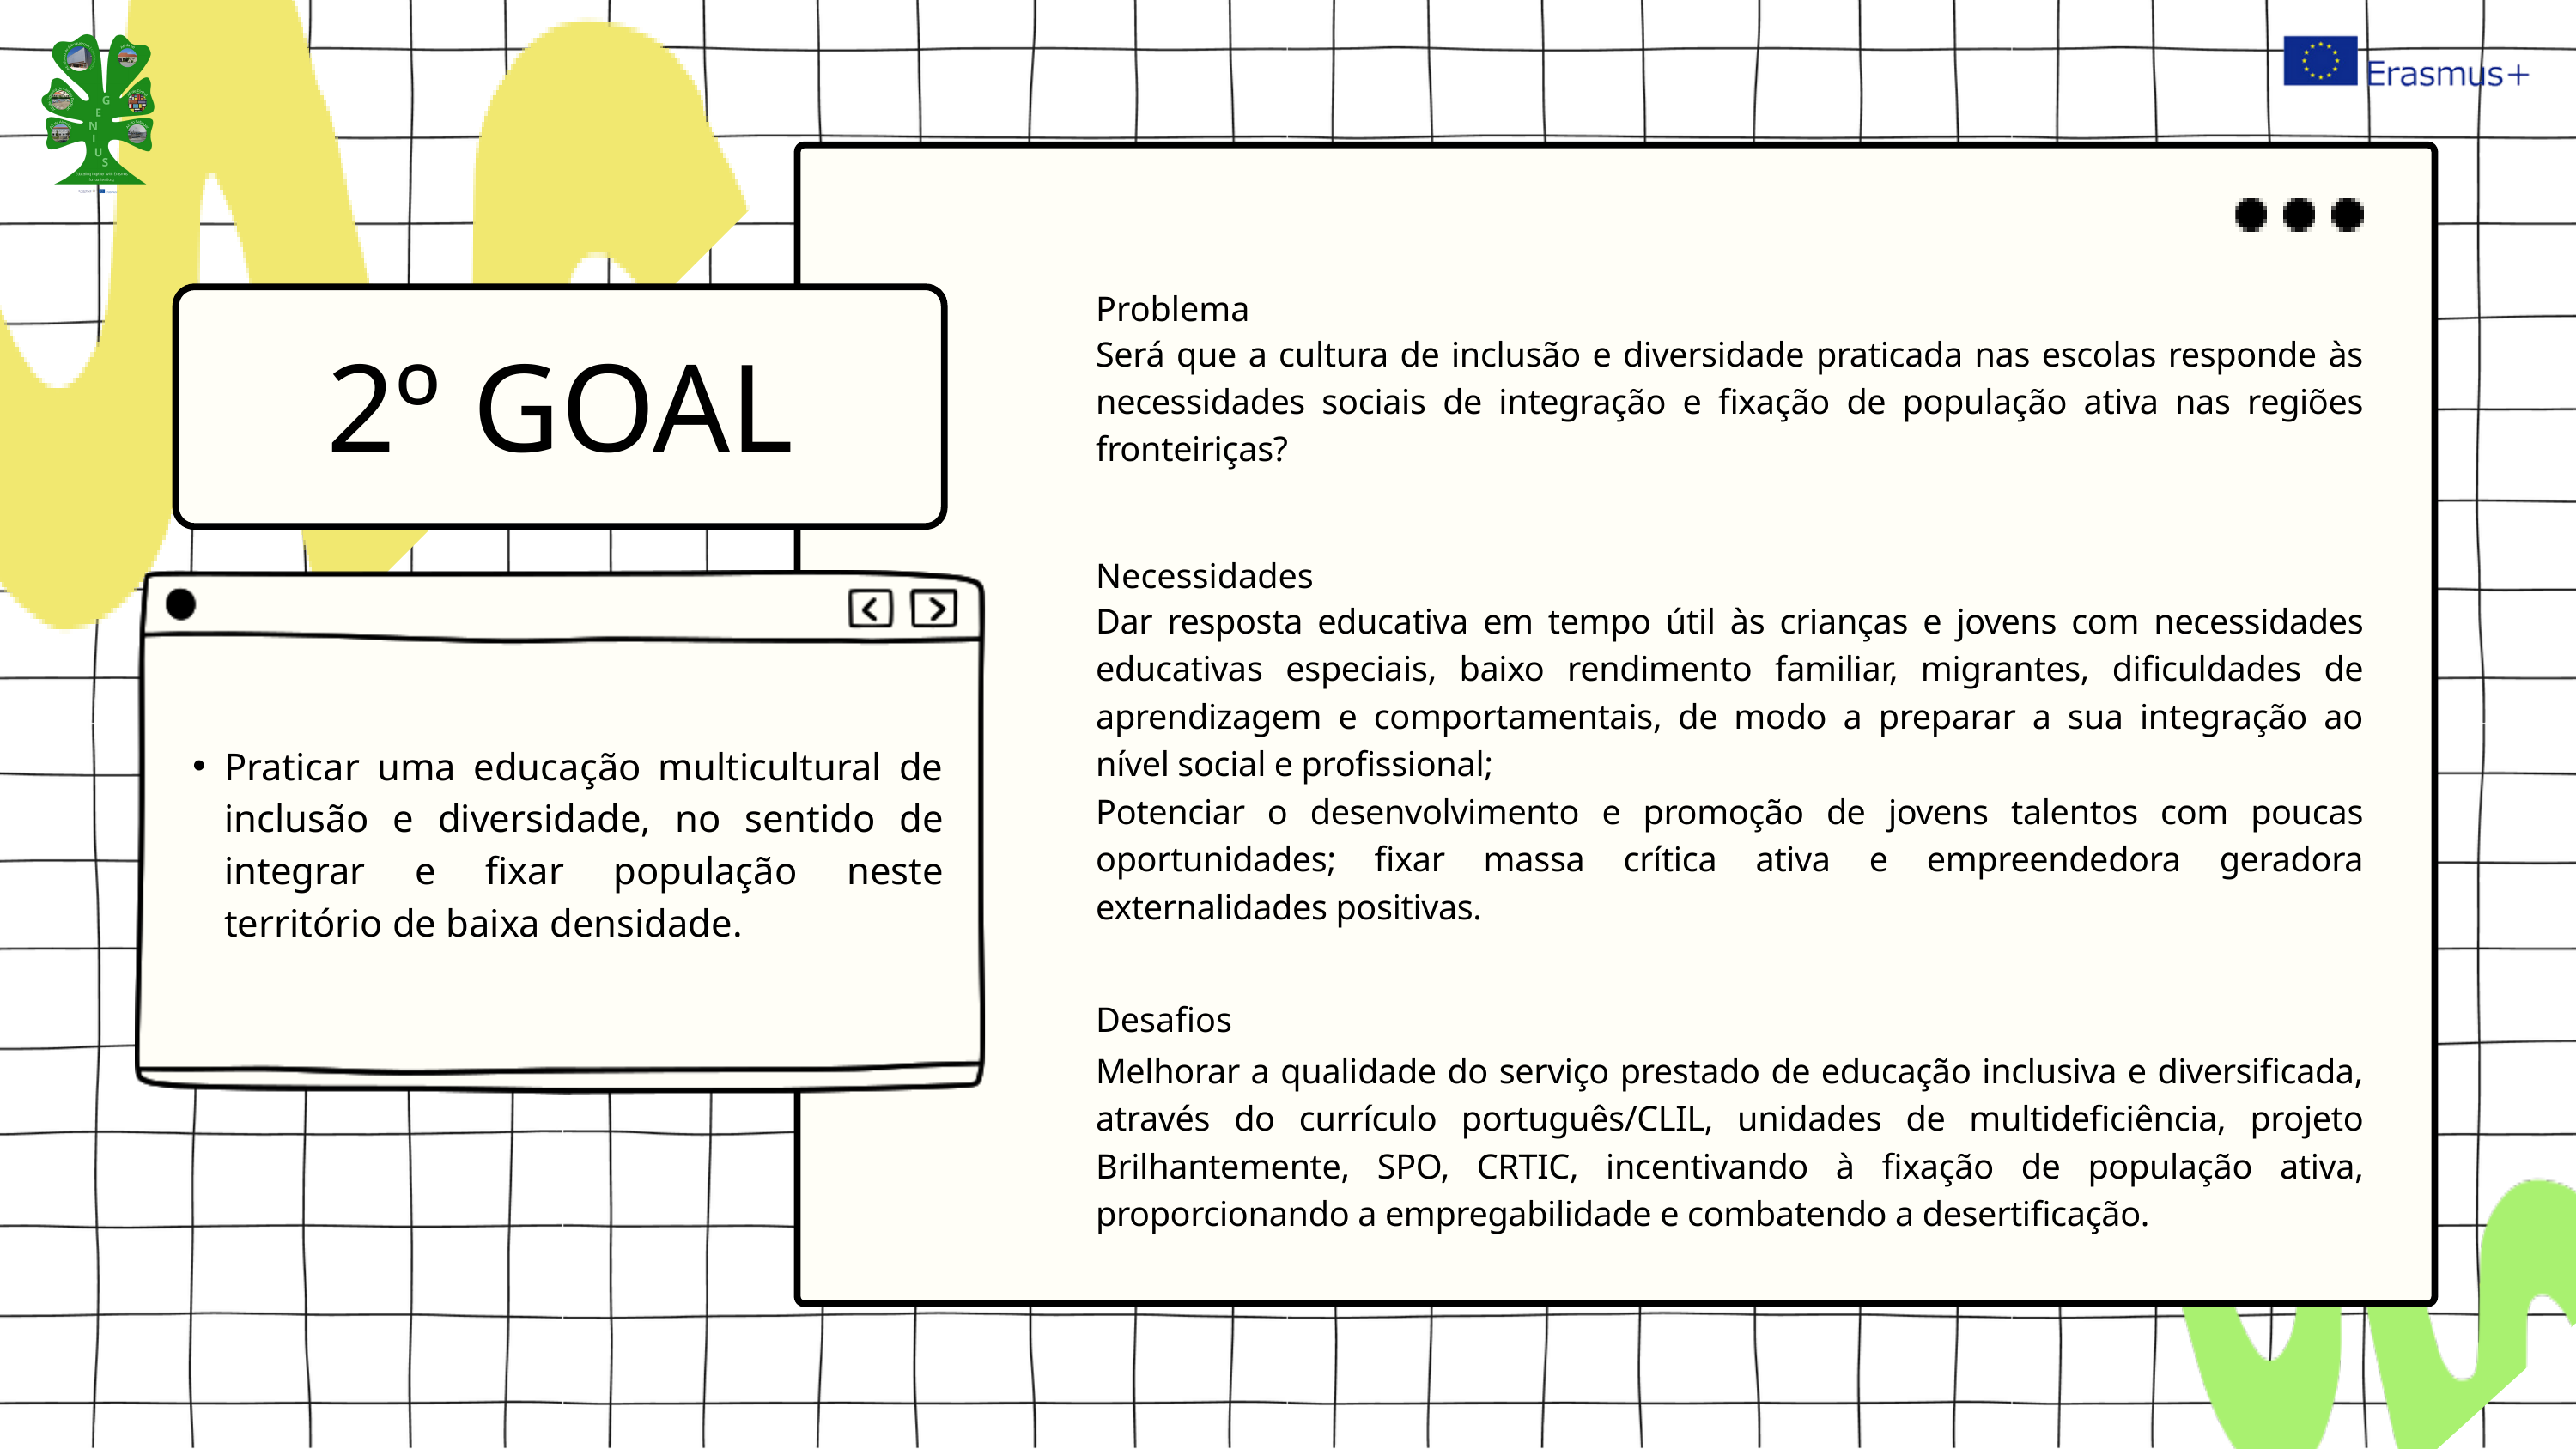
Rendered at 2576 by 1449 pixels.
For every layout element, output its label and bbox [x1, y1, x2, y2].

text_box [2269, 21, 2543, 100]
text_box [134, 144, 2435, 1304]
text_box [0, 0, 100, 100]
text_box [737, 0, 2576, 1135]
text_box [73, 0, 848, 142]
text_box [0, 823, 2136, 1449]
text_box [0, 64, 129, 891]
text_box [36, 27, 159, 197]
text_box [2439, 1325, 2576, 1449]
text_box [2059, 1015, 2576, 1449]
